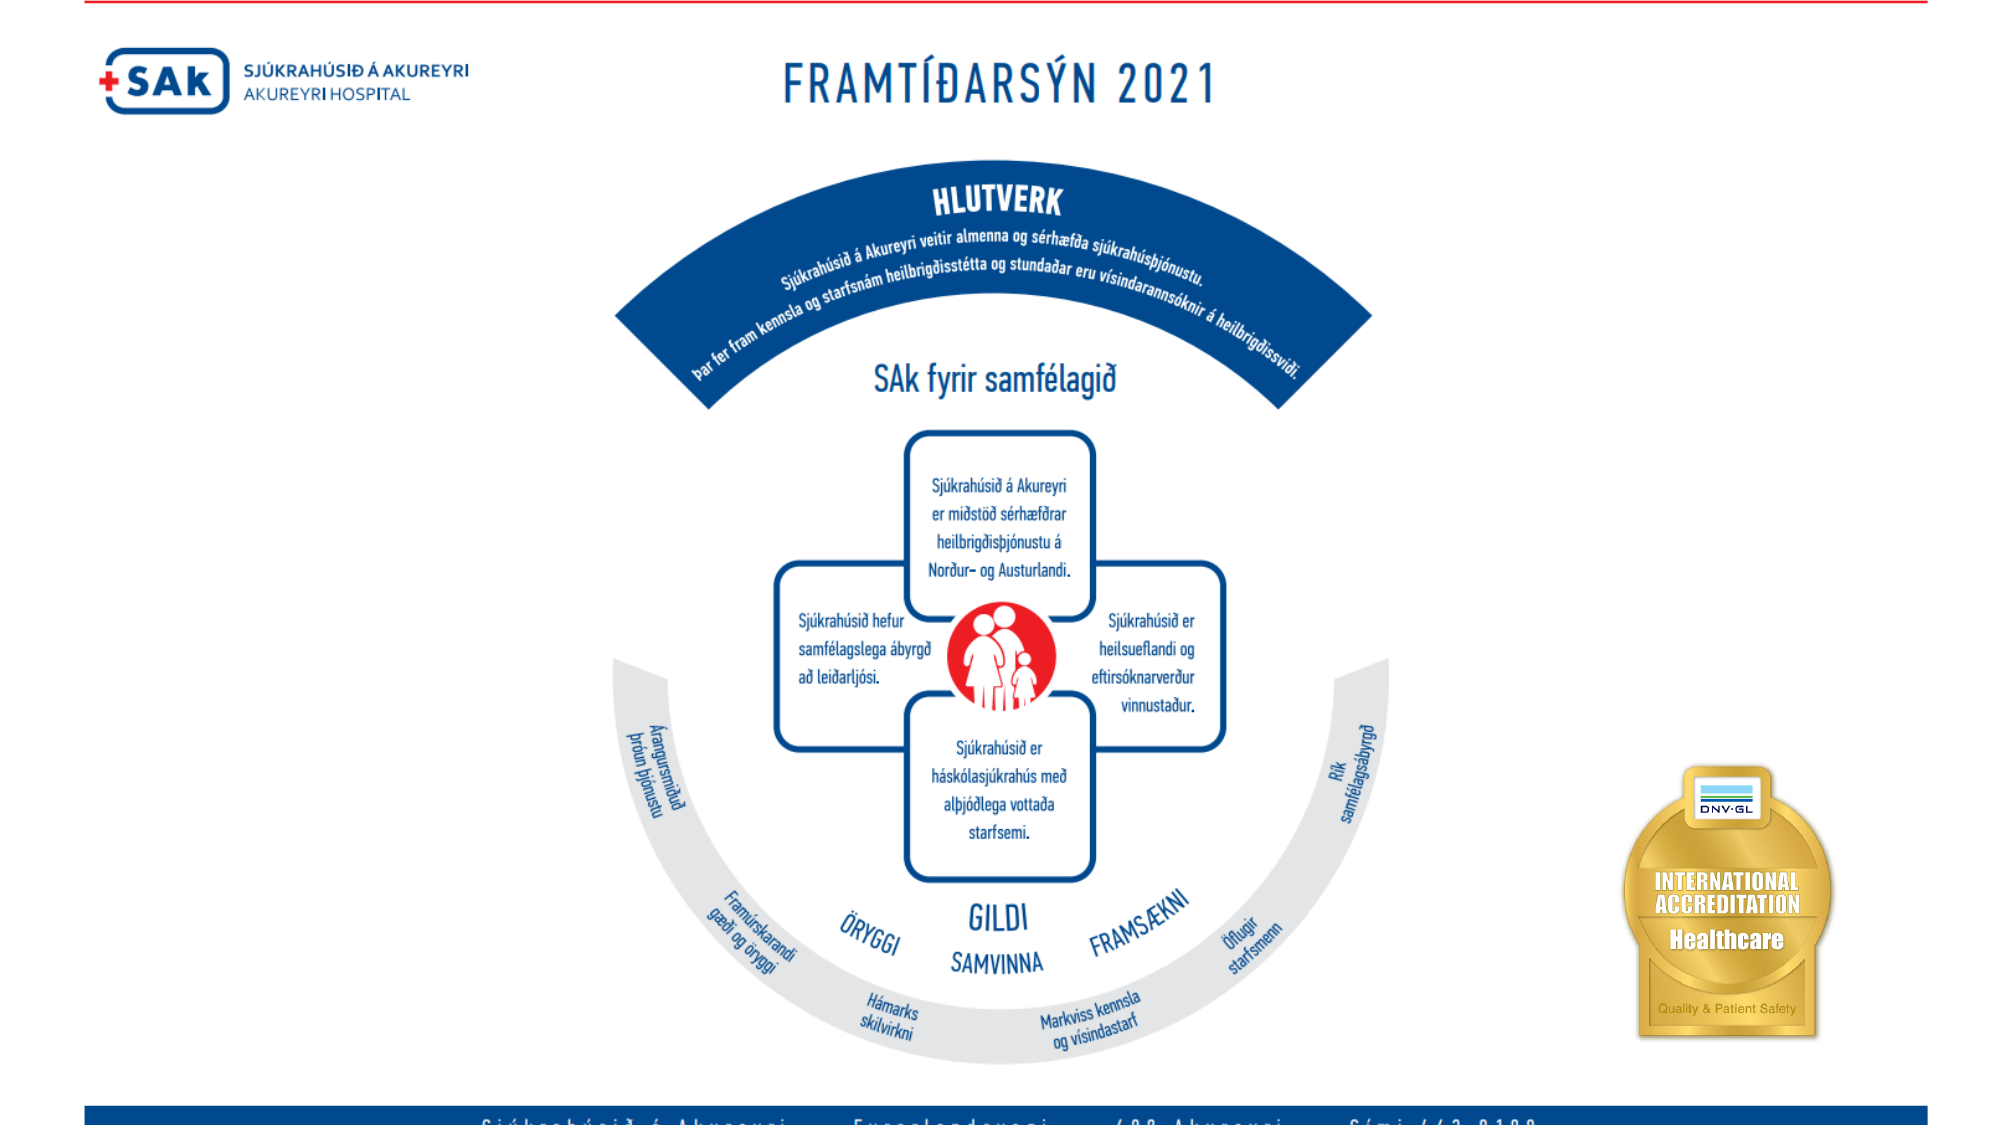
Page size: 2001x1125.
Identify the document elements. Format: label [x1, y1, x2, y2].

list [0, 0, 2000, 1125]
picture [1610, 758, 1847, 1050]
